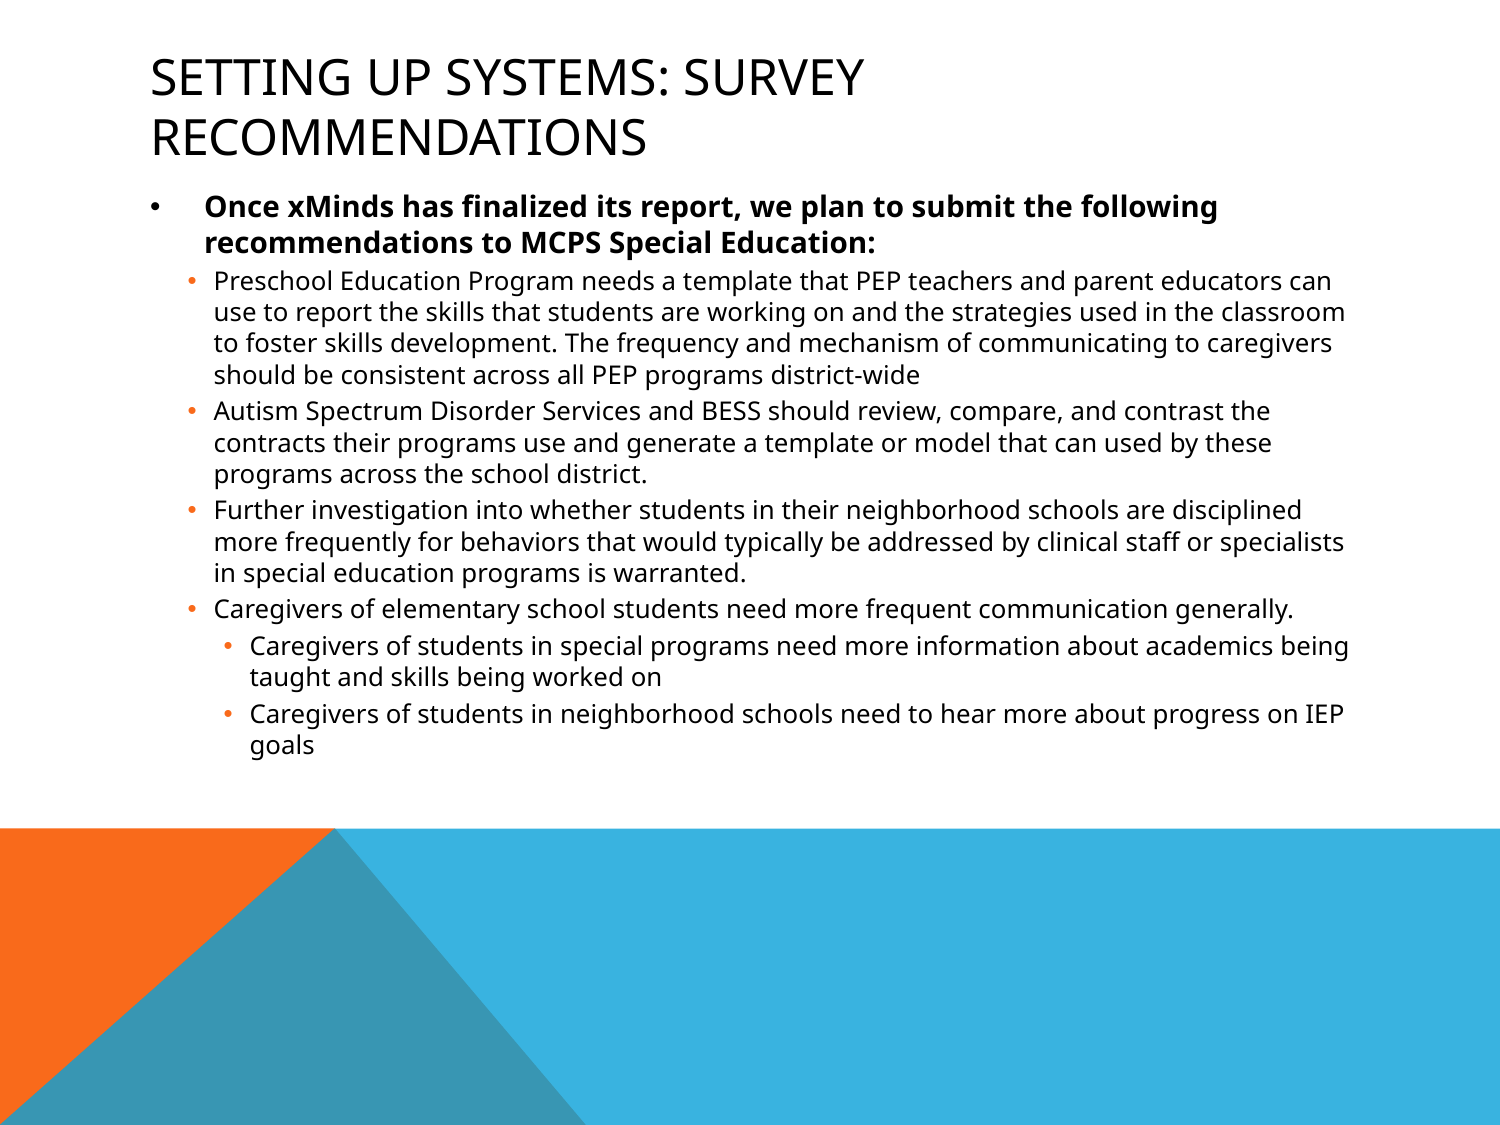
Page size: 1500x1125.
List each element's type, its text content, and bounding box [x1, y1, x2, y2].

list Once xMinds has finalized its report, we plan to submit the following recommendations to MCPS Special Education: Preschool Education Program needs a template that PEP teachers and parent educators can use to report the skills that students are working on and the strategies used in the classroom to foster skills development. The frequency and mechanism of communicating to caregivers should be consistent across all PEP programs district-wide Autism Spectrum Disorder Services and BESS should review, compare, and contrast the contracts their programs use and generate a template or model that can used by these programs across the school district. Further investigation into whether students in their neighborhood schools are disciplined more frequently for behaviors that would typically be addressed by clinical staff or specialists in special education programs is warranted. Caregivers of elementary school students need more frequent communication generally. Caregivers of students in special programs need more information about academics being taught and skills being worked on Caregivers of students in neighborhood schools need to hear more about progress on IEP goals [135, 180, 1369, 768]
title Setting UP Systems: Survey Recommendations [135, 60, 1369, 150]
